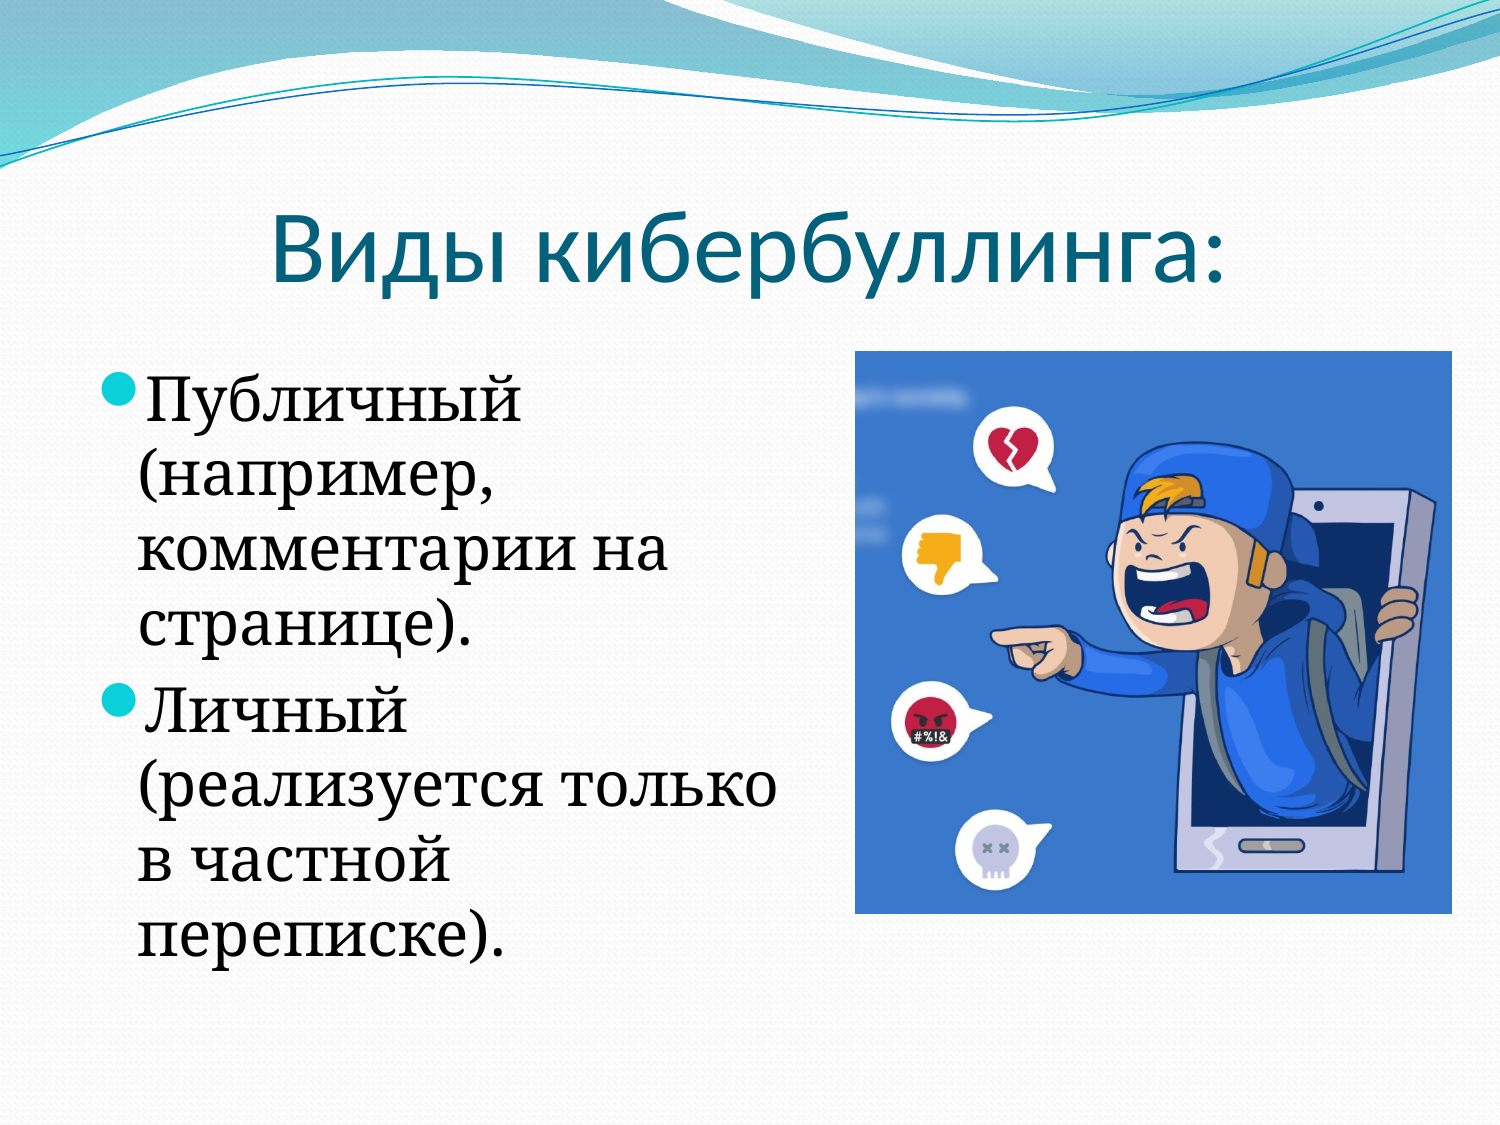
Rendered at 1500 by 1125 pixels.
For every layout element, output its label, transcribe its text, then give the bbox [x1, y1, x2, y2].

title Виды кибербуллинга: [75, 115, 1425, 303]
picture [855, 351, 1452, 914]
list Публичный (например, комментарии на странице). Личный (реализуется только в частной переписке). [82, 351, 844, 978]
